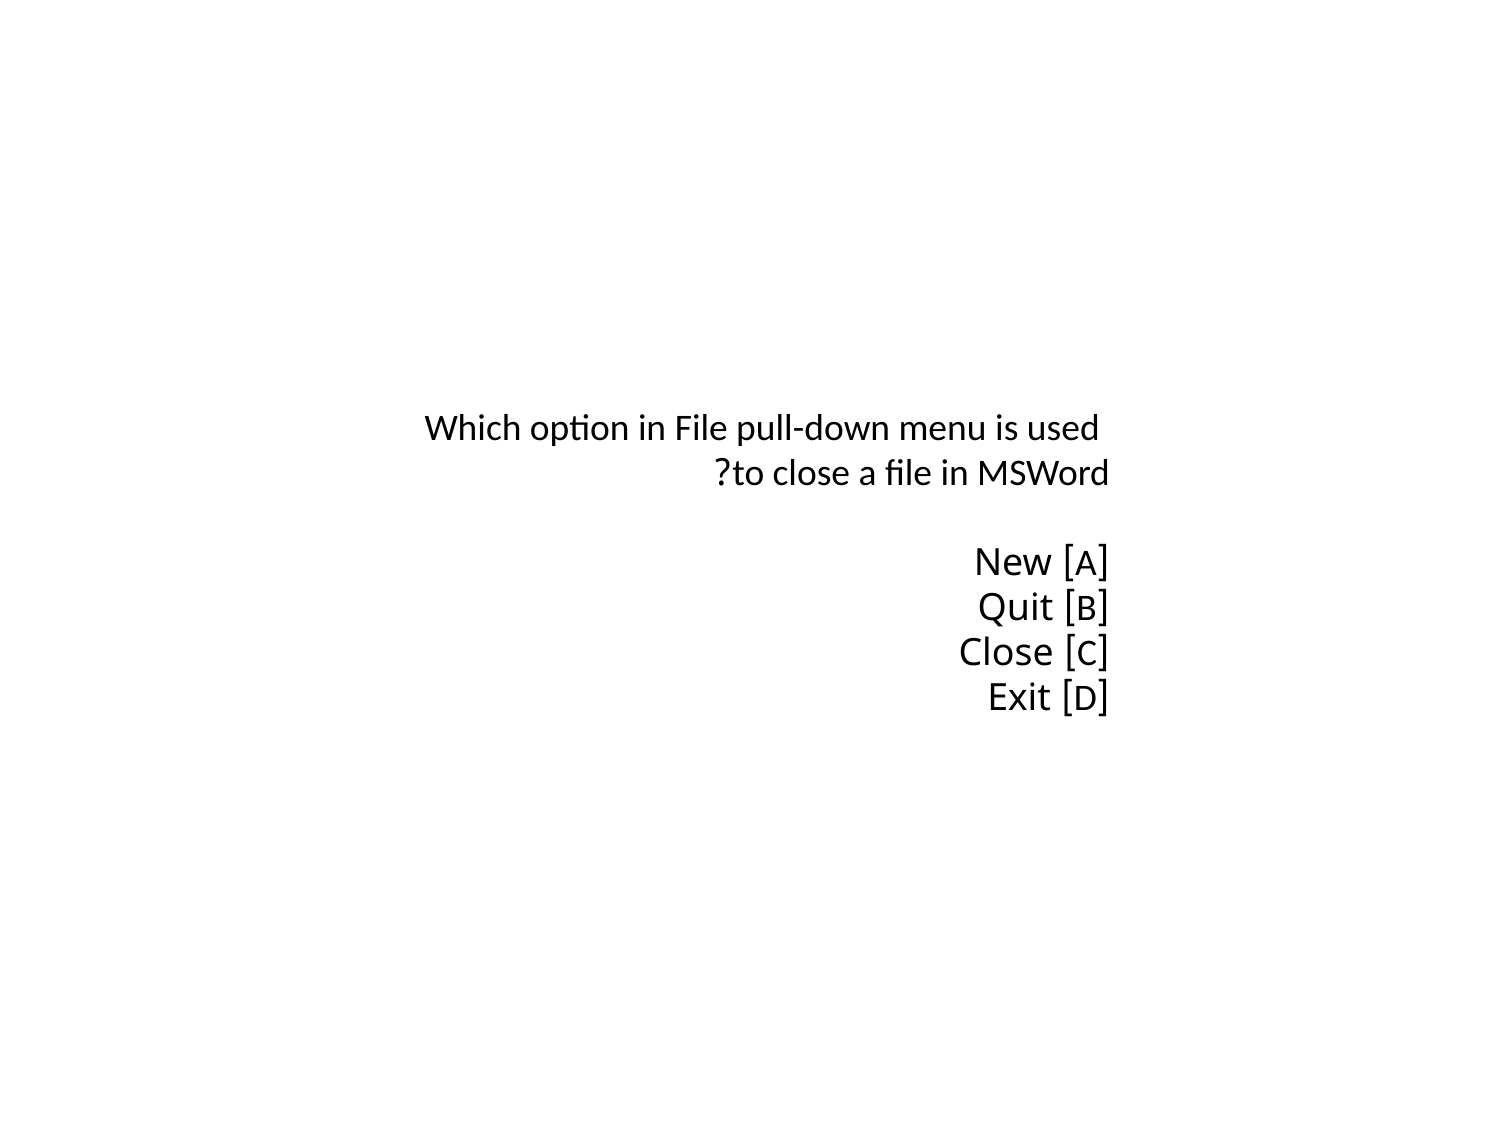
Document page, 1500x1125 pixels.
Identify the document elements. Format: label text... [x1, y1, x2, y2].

text_box Which option in File pull-down menu is used to close a file in MSWord? [A] New [B] Quit [C] Close [D] Exit [374, 395, 1125, 726]
